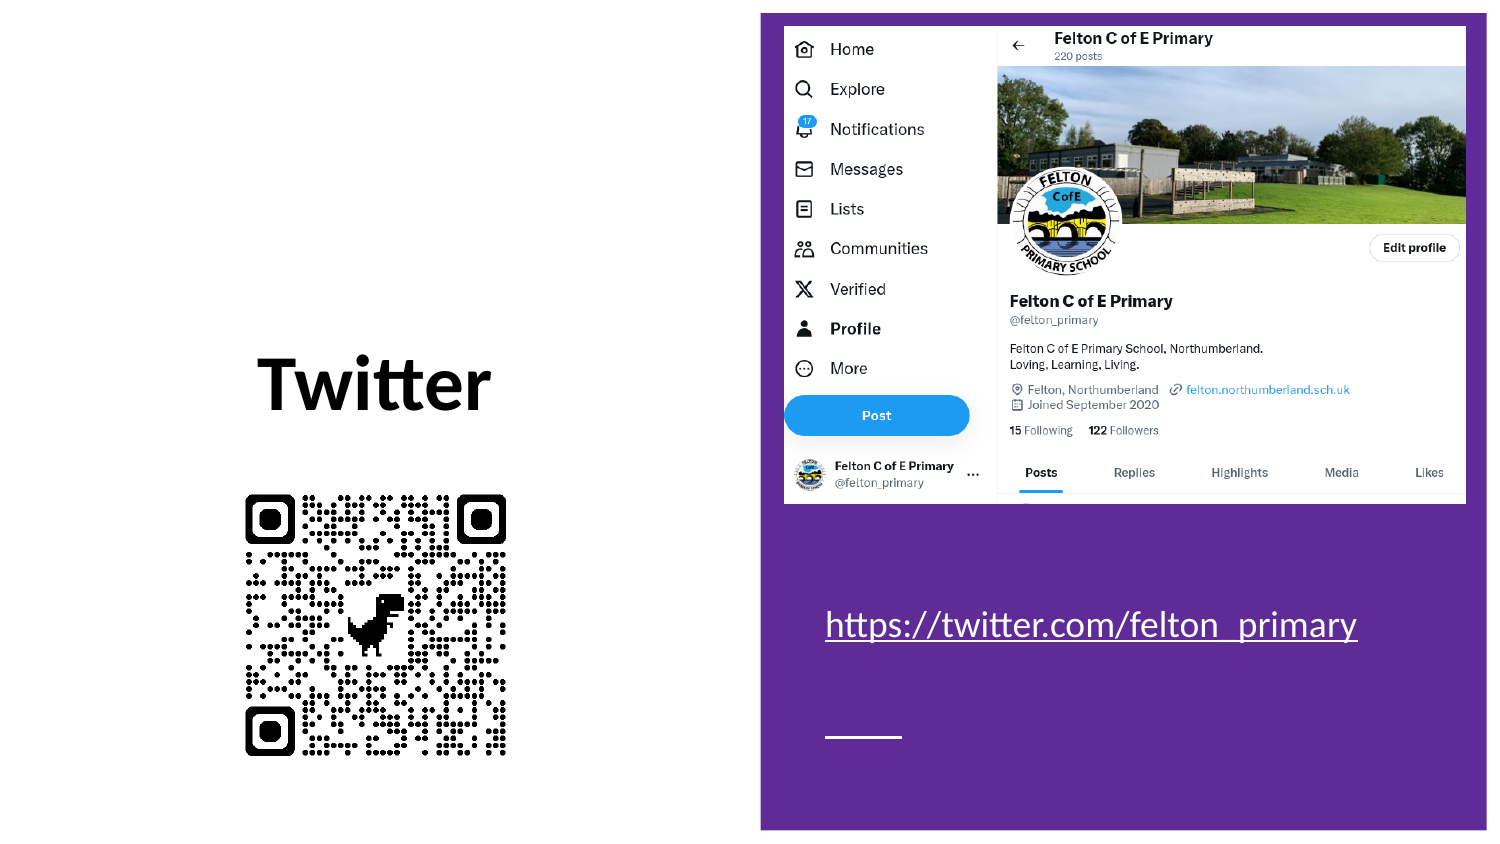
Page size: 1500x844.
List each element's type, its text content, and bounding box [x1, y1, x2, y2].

picture [784, 25, 1466, 505]
picture [216, 466, 534, 784]
title Twitter [43, 193, 708, 446]
list https://twitter.com/felton_primary [810, 525, 1440, 725]
